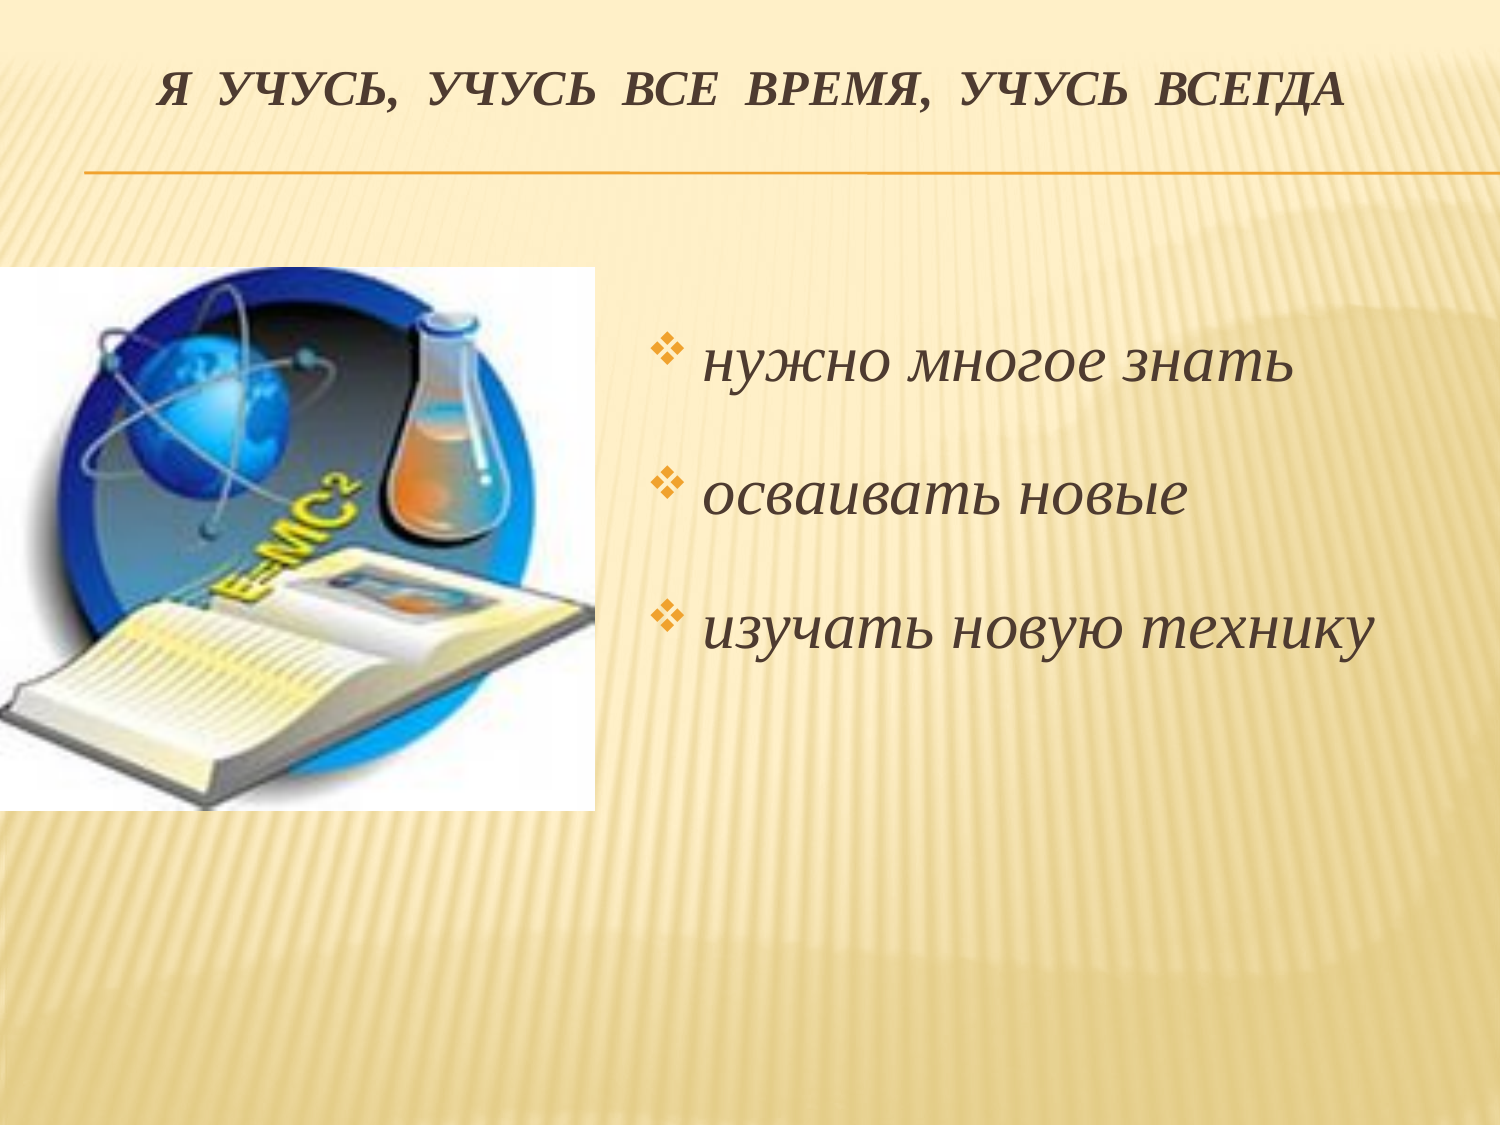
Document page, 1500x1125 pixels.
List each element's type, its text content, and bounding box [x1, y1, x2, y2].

list нужно многое знать осваивать новые изучать новую технику [631, 267, 1464, 846]
picture [0, 266, 595, 811]
title я учусь, Учусь все время, Учусь всегда [5, 19, 1500, 213]
